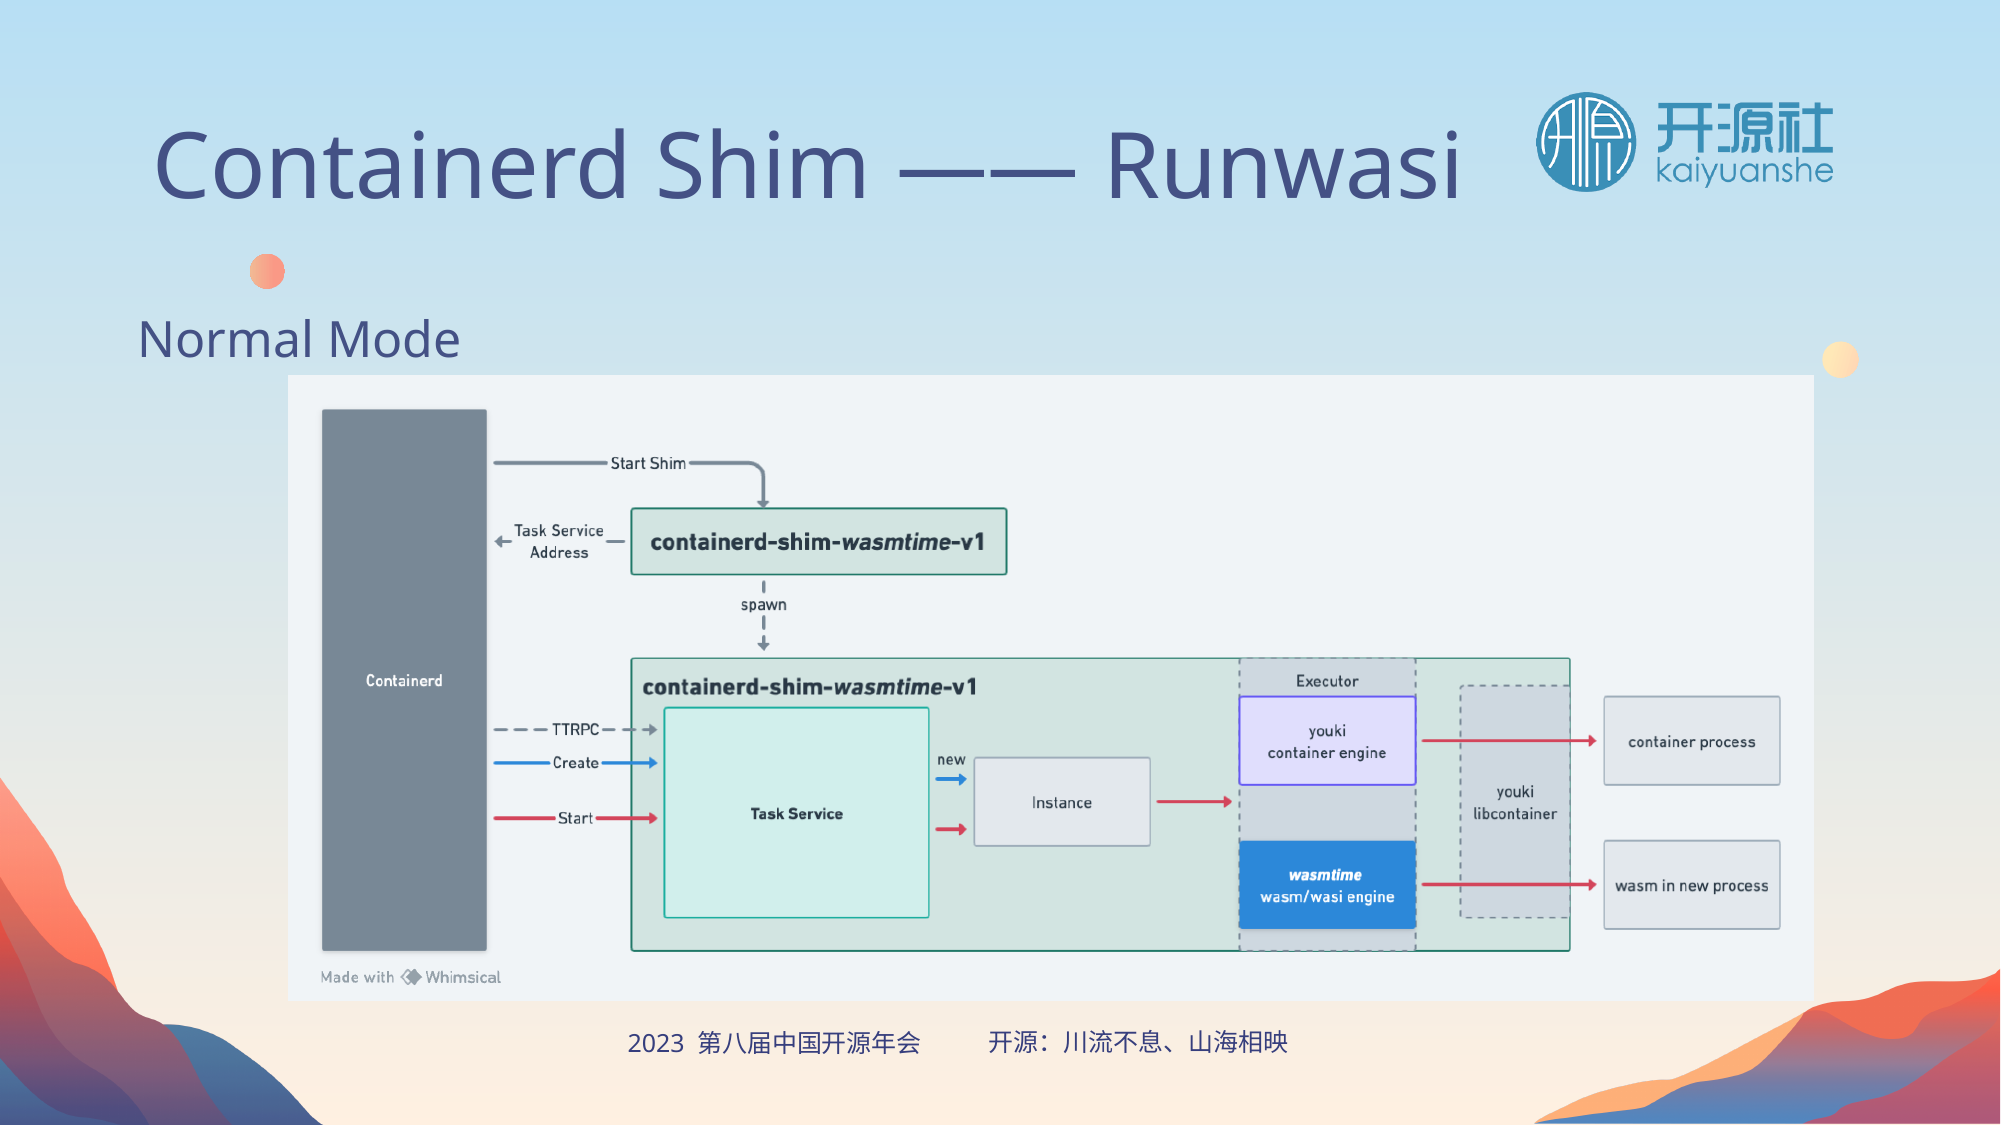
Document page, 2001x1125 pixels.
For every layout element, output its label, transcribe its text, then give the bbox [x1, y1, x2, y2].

text_box Normal Mode [122, 300, 541, 376]
picture [0, 375, 2001, 1125]
title Containerd Shim —— Runwasi [137, 59, 1863, 278]
